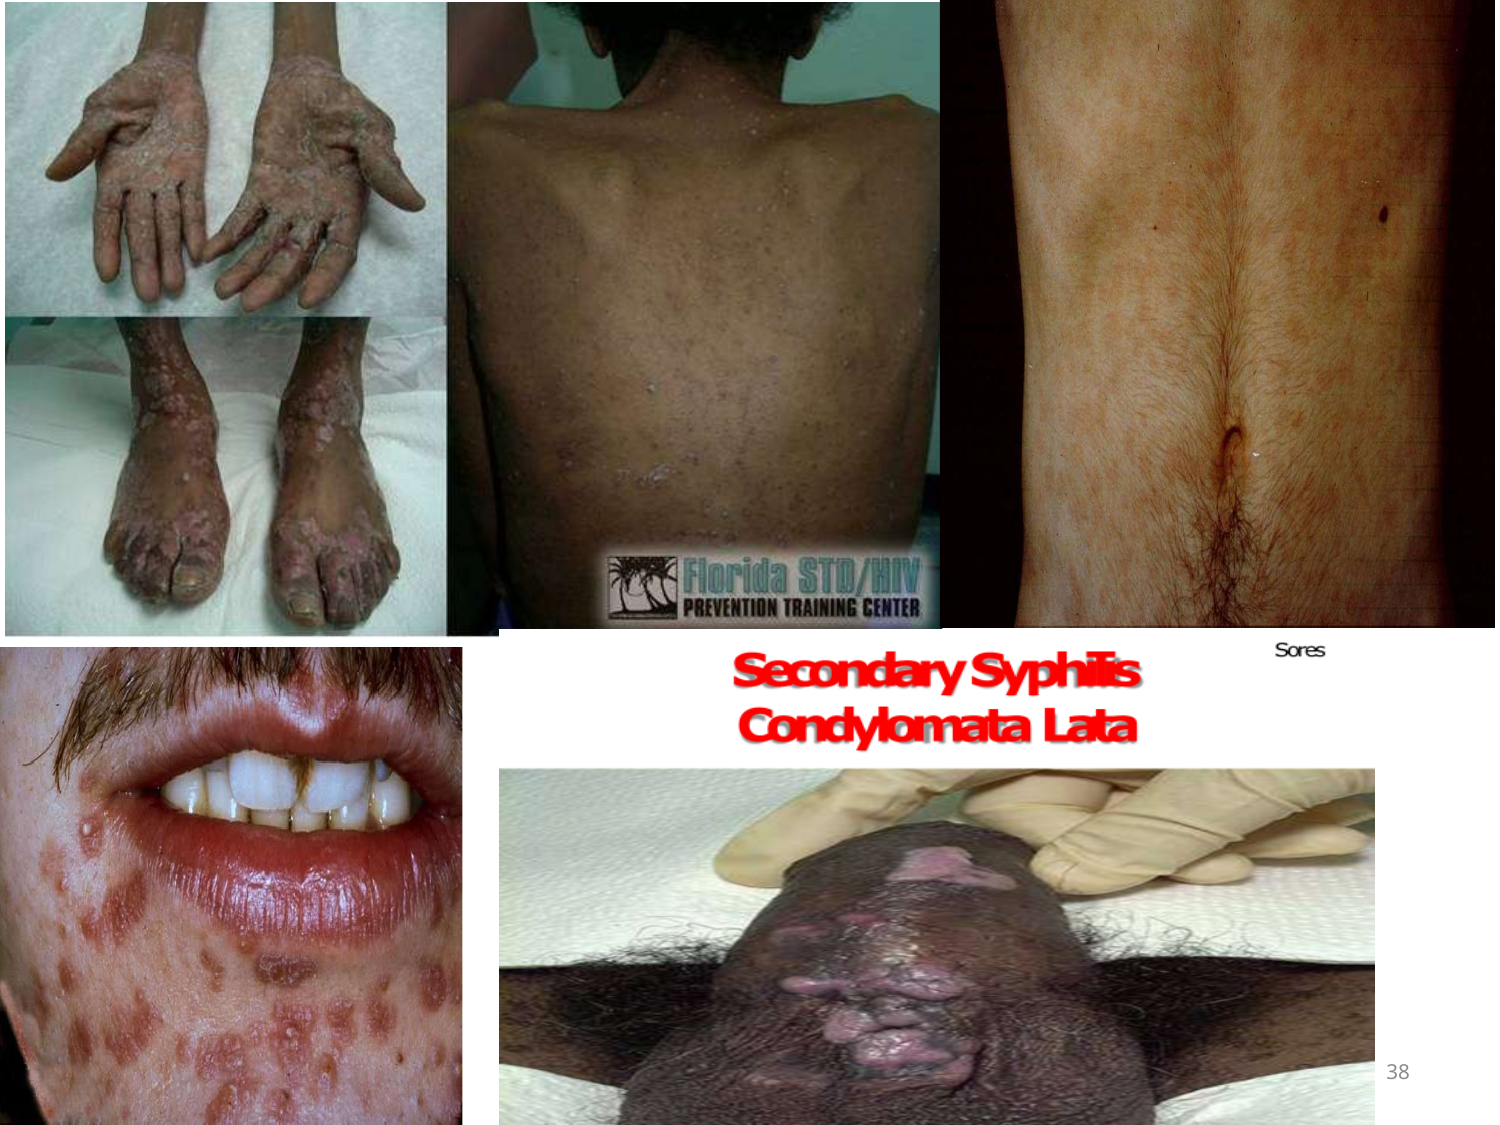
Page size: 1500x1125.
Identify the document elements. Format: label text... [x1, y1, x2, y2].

picture [499, 629, 1376, 1125]
slide_number 38 [1379, 1042, 1425, 1103]
text_box [5, 2, 939, 638]
text_box [0, 647, 463, 1125]
text_box [939, 0, 1495, 628]
